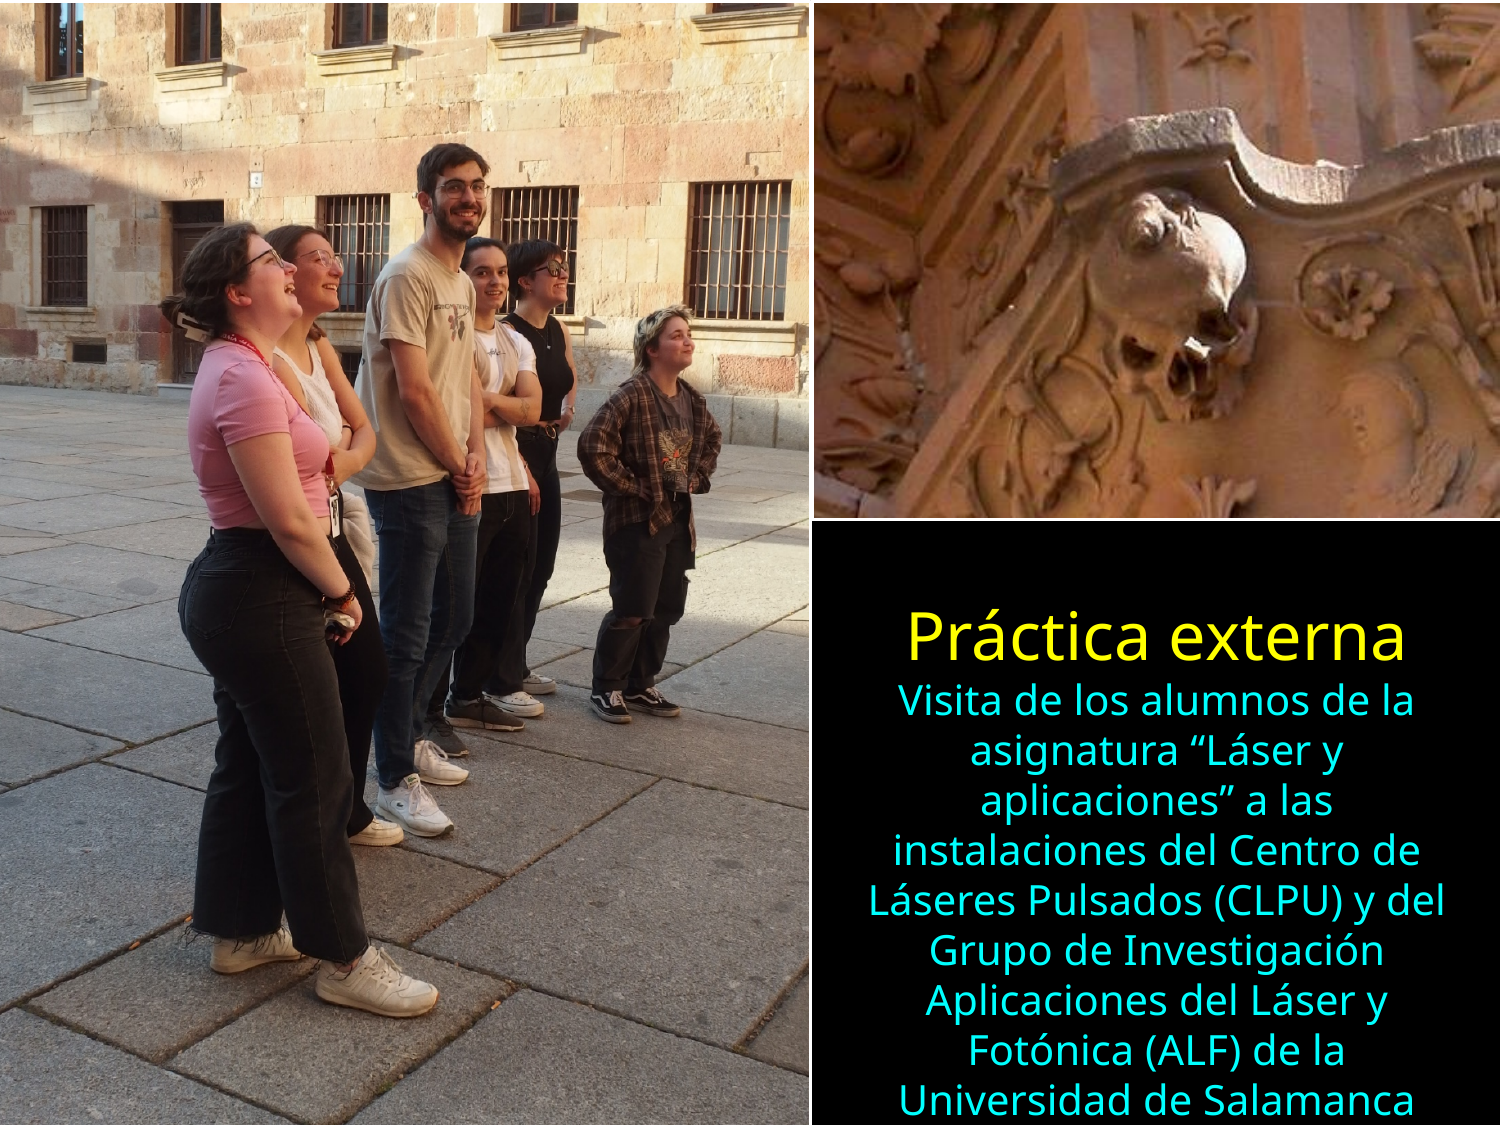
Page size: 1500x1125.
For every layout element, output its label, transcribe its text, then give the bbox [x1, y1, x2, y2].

picture [0, 2, 1500, 1125]
text_box Práctica externa Visita de los alumnos de la asignatura “Láser y aplicaciones” a las instalaciones del Centro de Láseres Pulsados (CLPU) y del Grupo de Investigación Aplicaciones del Láser y Fotónica (ALF) de la Universidad de Salamanca [837, 586, 1476, 1125]
